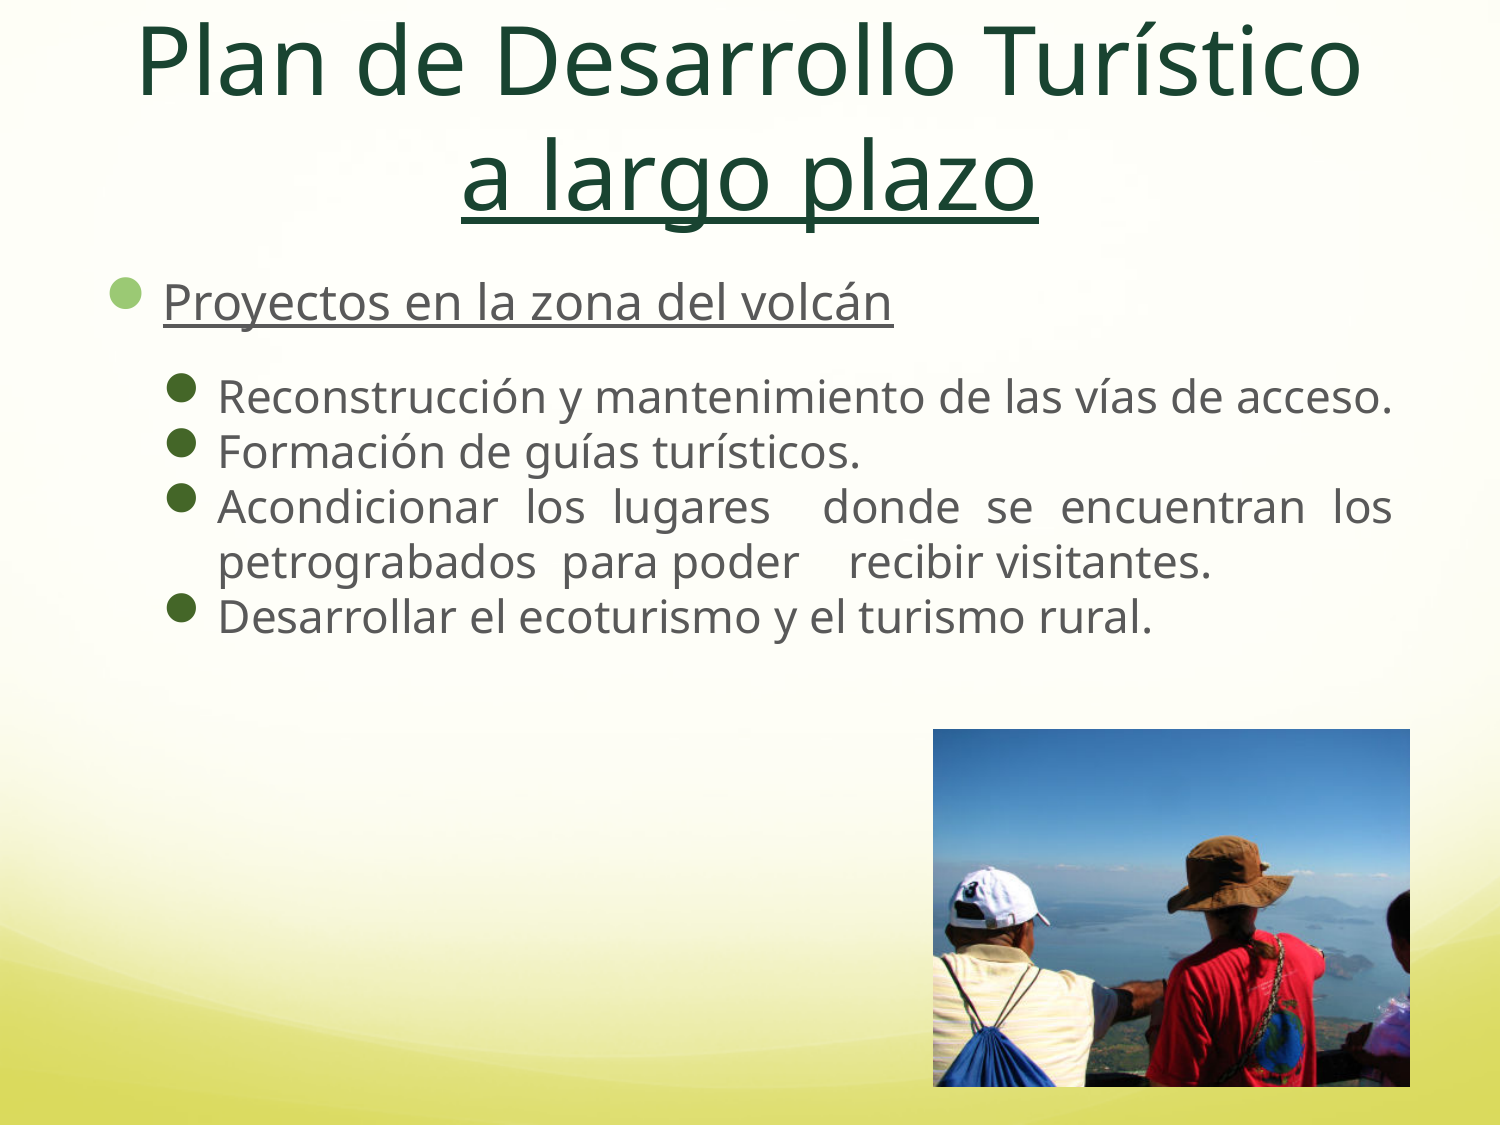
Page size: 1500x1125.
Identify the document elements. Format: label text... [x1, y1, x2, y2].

list Proyectos en la zona del volcán Reconstrucción y mantenimiento de las vías de acceso. Formación de guías turísticos. Acondicionar los lugares donde se encuentran los petrograbados para poder recibir visitantes. Desarrollar el ecoturismo y el turismo rural. [90, 262, 1410, 1039]
title Plan de Desarrollo Turístico a largo plazo [90, 17, 1410, 237]
picture [932, 728, 1410, 1087]
